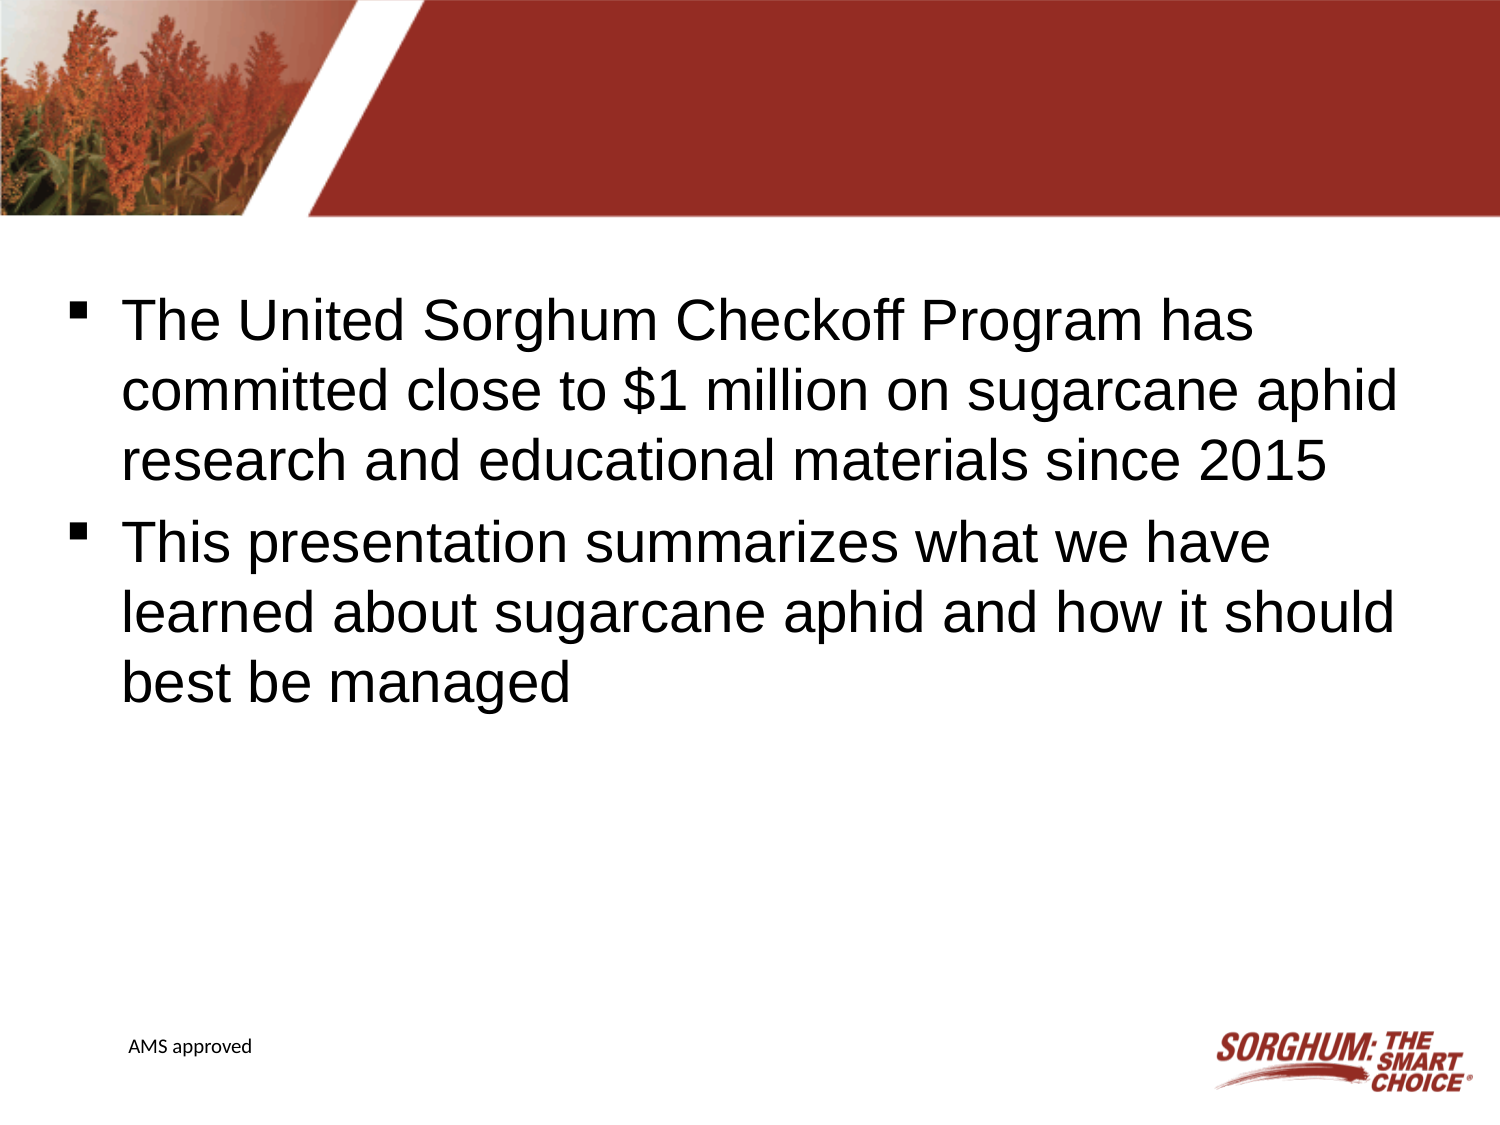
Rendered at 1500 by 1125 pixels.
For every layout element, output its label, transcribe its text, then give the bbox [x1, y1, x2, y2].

text_box AMS approved [113, 1025, 268, 1065]
picture [0, 0, 1500, 1125]
list The United Sorghum Checkoff Program has committed close to $1 million on sugarcane aphid research and educational materials since 2015 This presentation summarizes what we have learned about sugarcane aphid and how it should best be managed [50, 275, 1450, 1000]
